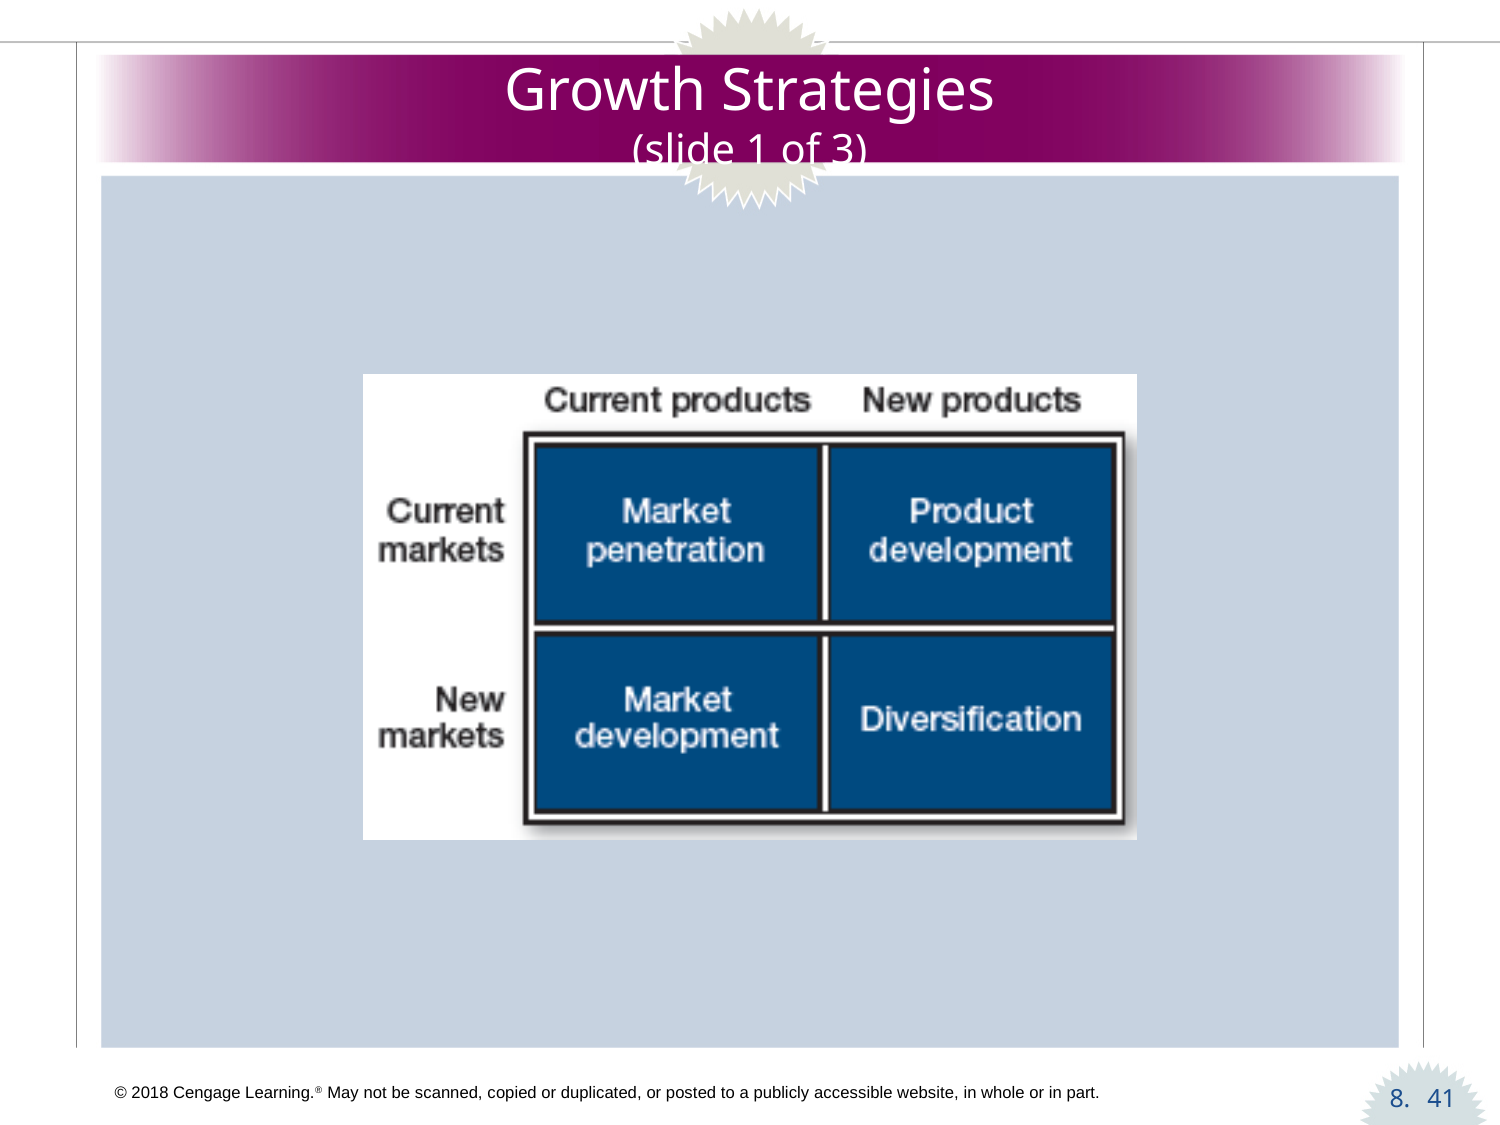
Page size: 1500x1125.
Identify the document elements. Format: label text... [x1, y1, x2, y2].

title Growth Strategies (slide 1 of 3) [99, 62, 1401, 163]
slide_number 41 [1412, 1074, 1476, 1125]
picture [0, 0, 1500, 1125]
